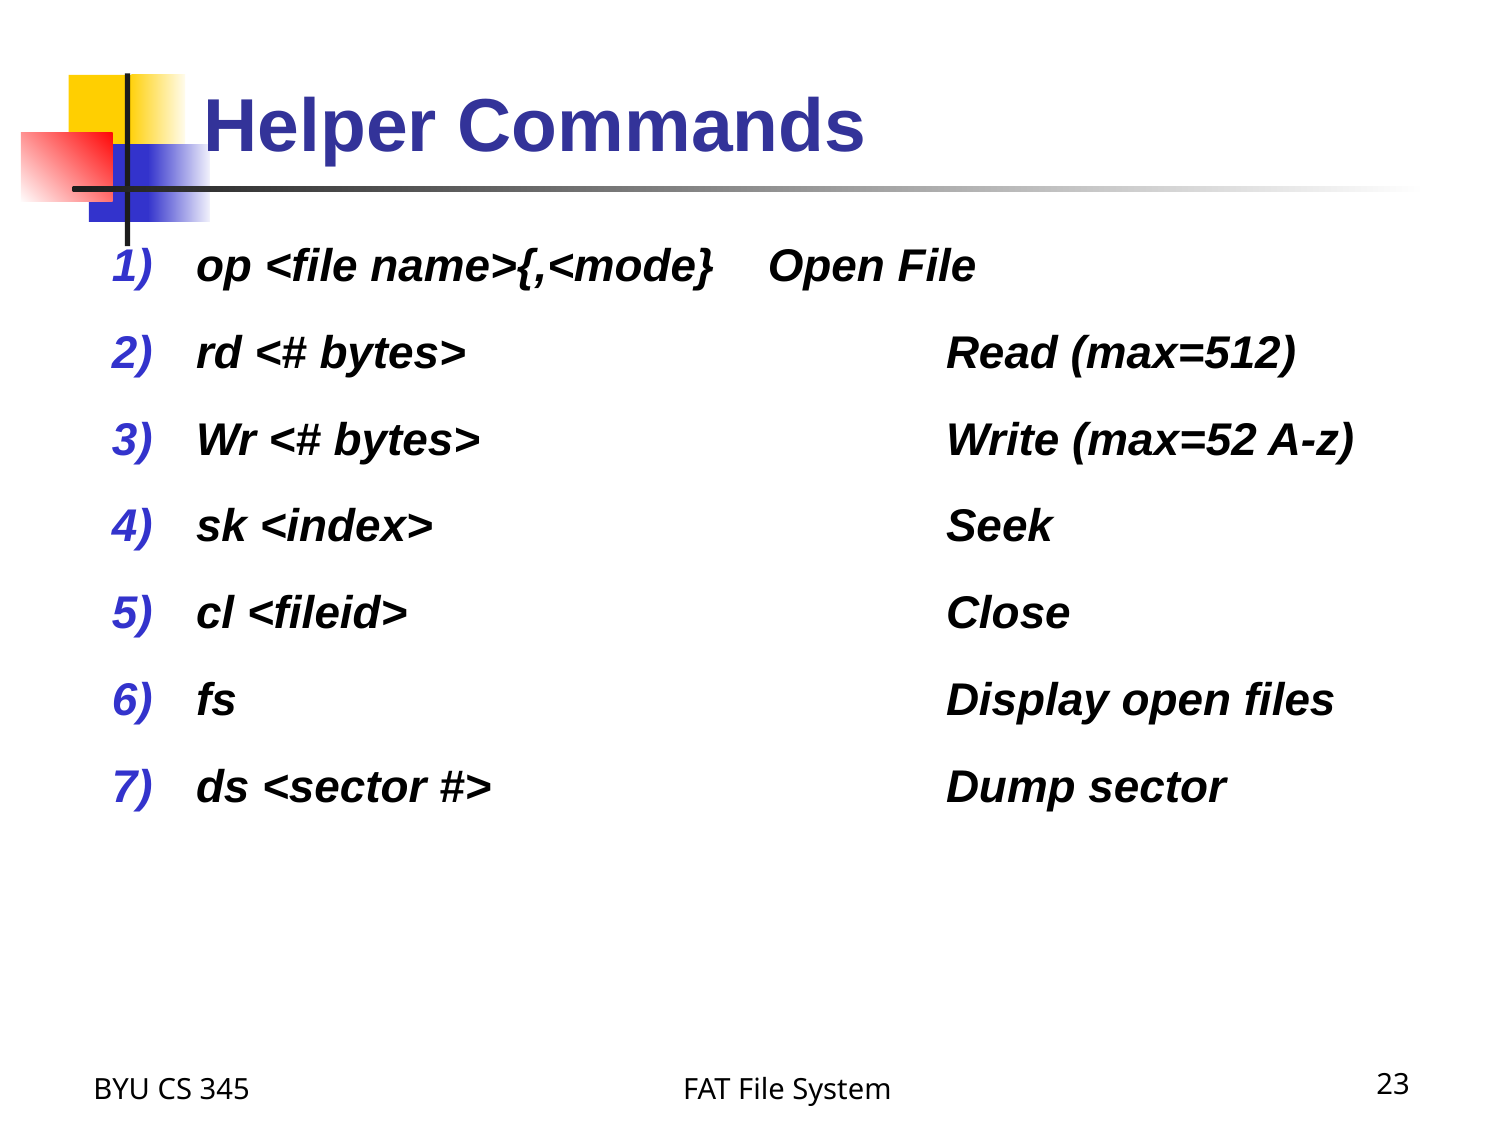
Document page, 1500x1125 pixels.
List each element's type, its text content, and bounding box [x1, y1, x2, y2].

footer FAT File System [549, 1047, 1025, 1113]
slide_number BYU CS 345 [78, 1037, 391, 1113]
title Helper Commands [188, 31, 1468, 174]
slide_number 23 [1112, 1047, 1425, 1113]
list op <file name>{,<mode} Open File rd <# bytes> Read (max=512) Wr <# bytes> Write (max=52 A-z) sk <index> Seek cl <fileid> Close fs Display open files ds <sector #> Dump sector [96, 234, 1455, 1047]
